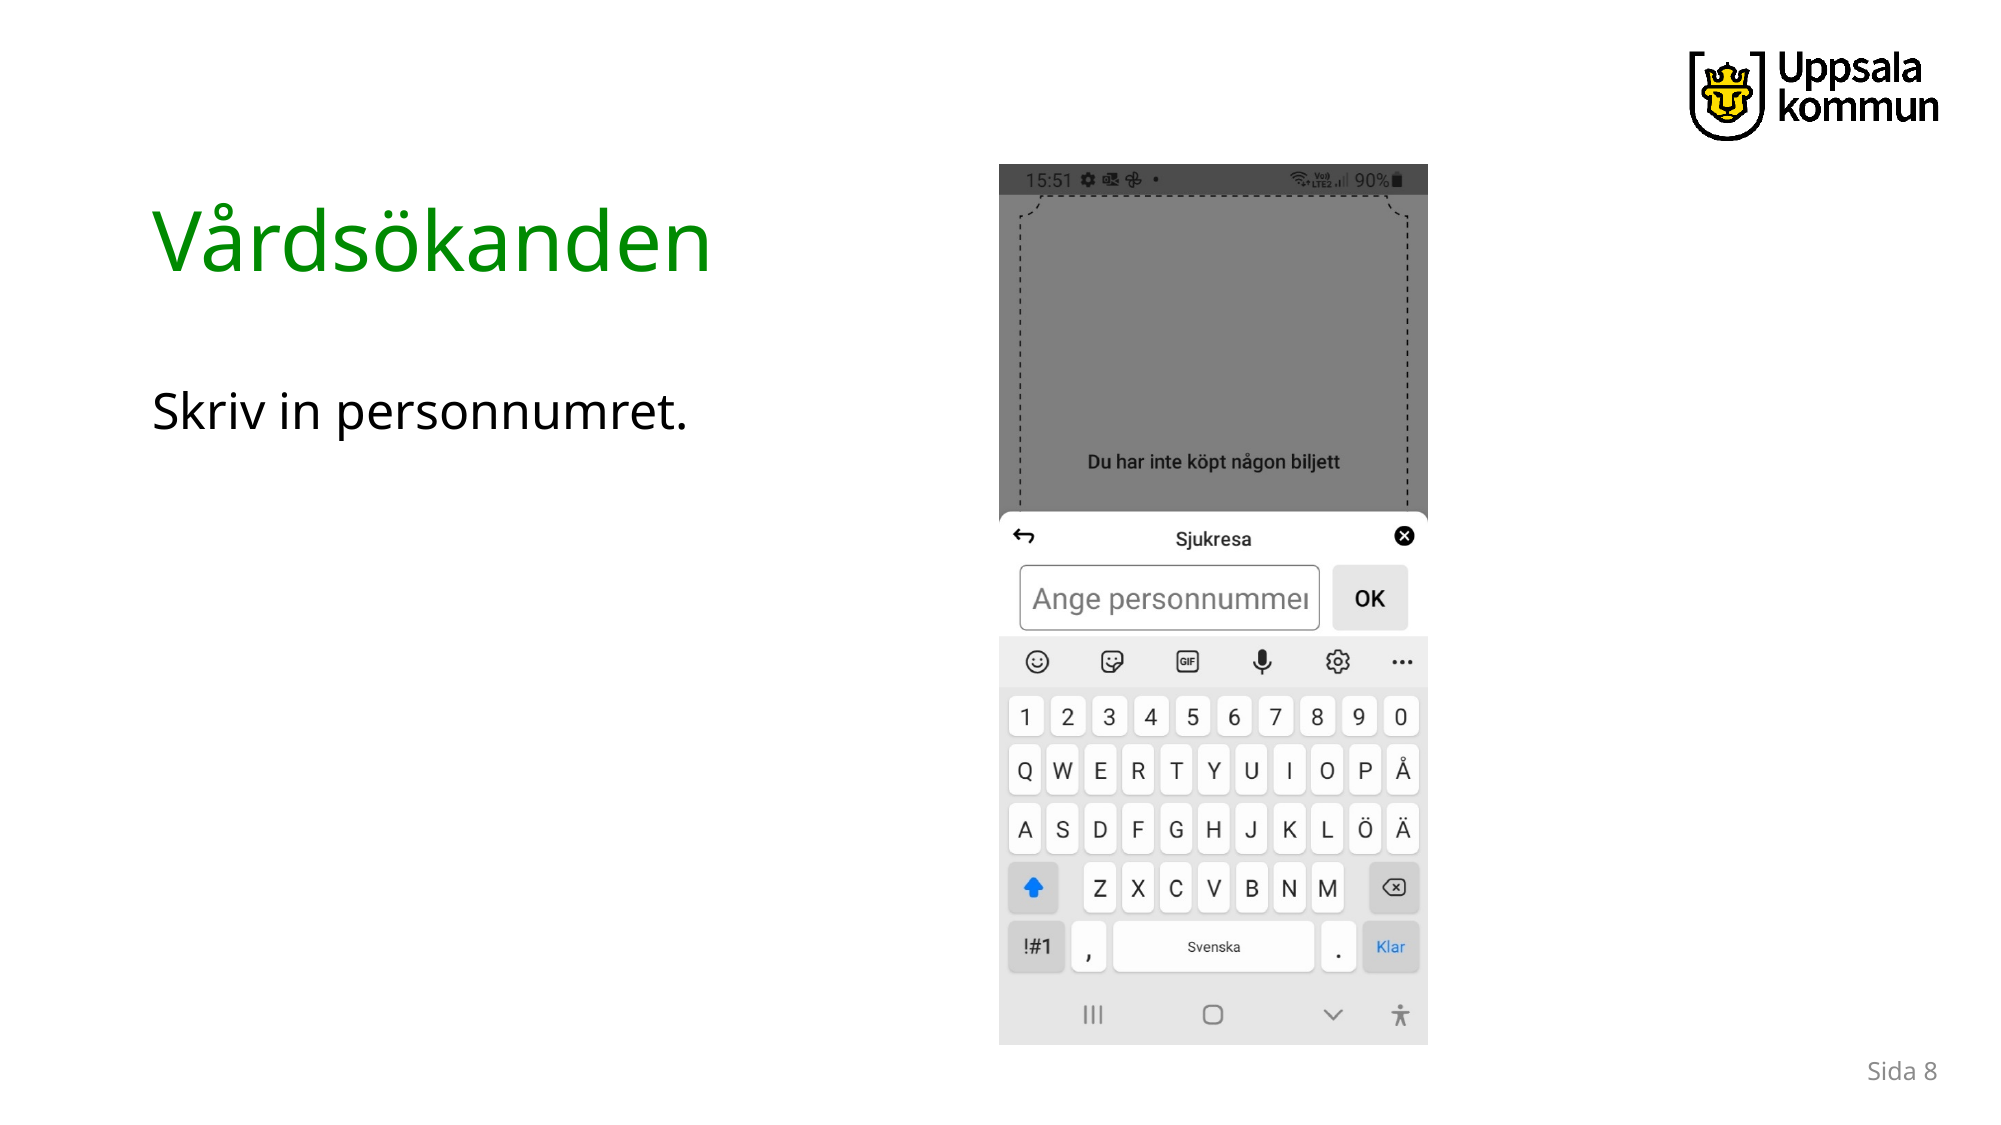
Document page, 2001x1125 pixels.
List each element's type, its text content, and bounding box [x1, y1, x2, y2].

title Vårdsökanden [137, 163, 1000, 298]
list Skriv in personnumret. [137, 378, 994, 960]
picture [1674, 36, 1953, 156]
slide_number Sida 8 [1502, 1042, 1953, 1103]
picture [999, 164, 1428, 1045]
